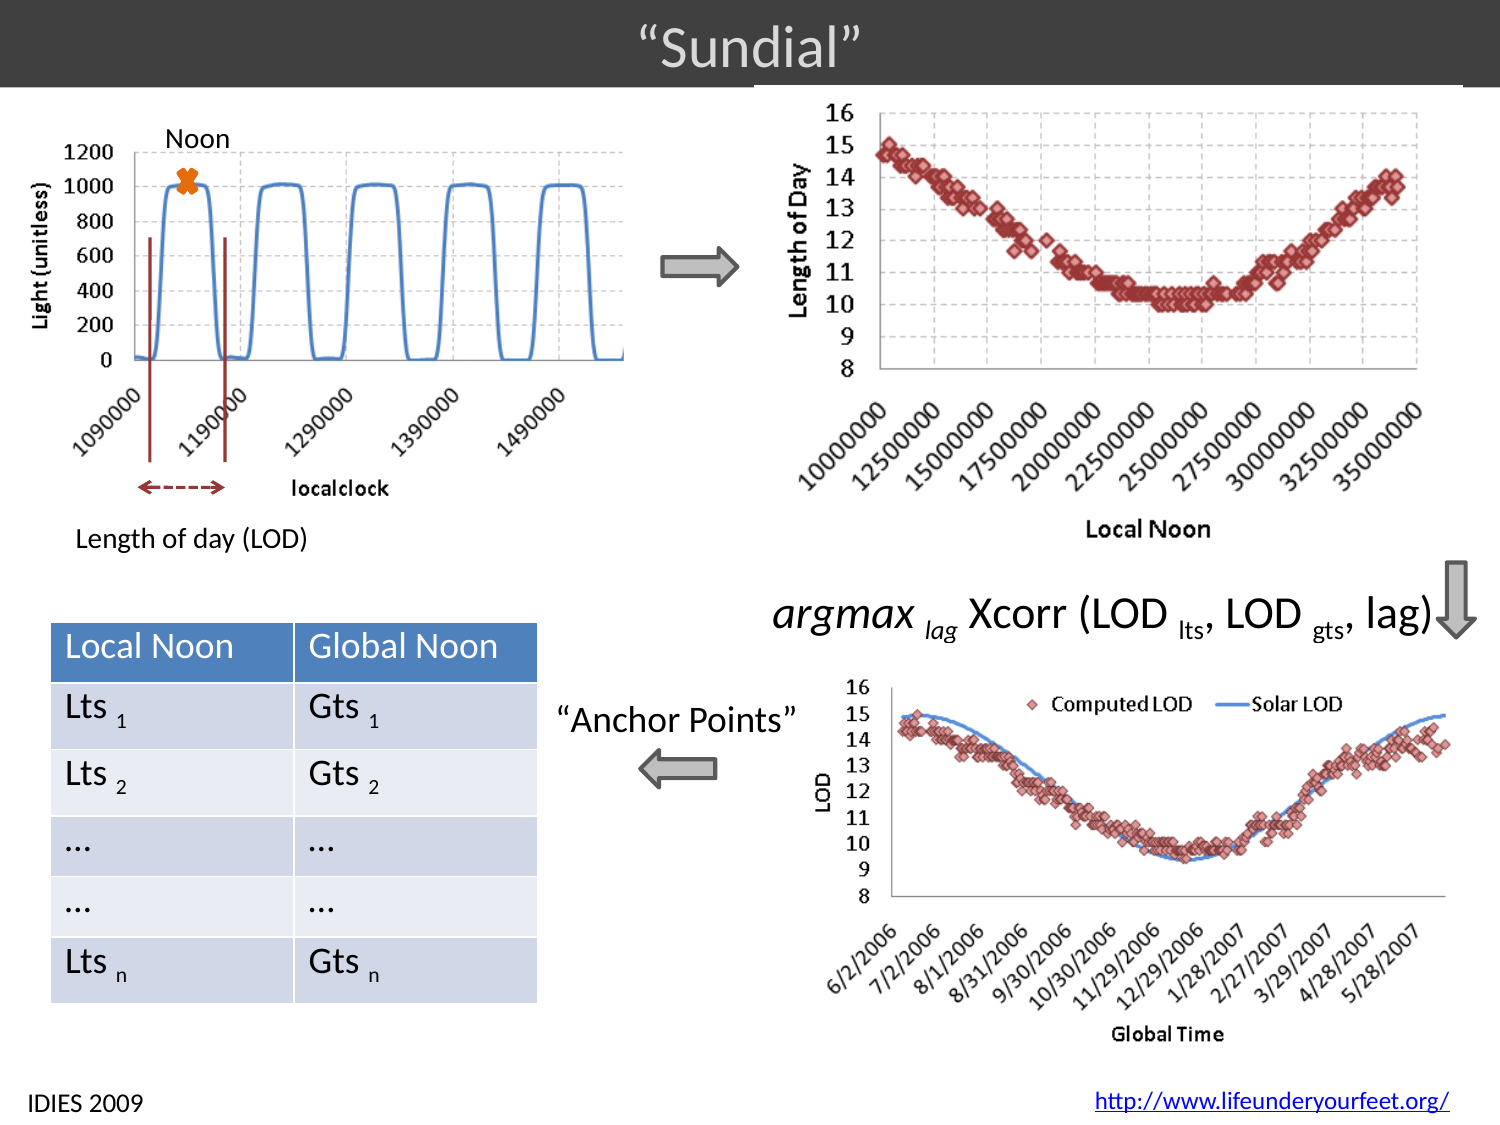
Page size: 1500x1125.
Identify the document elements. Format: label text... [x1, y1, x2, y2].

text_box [58, 237, 326, 563]
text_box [662, 85, 1463, 570]
table_cell Gts 2 [295, 750, 537, 815]
table_cell Lts 2 [51, 750, 293, 815]
title “Sundial” [0, 0, 1500, 88]
picture [2, 128, 662, 526]
table_cell … [295, 817, 537, 876]
table_cell … [51, 877, 293, 936]
table_cell … [51, 817, 293, 876]
table_header Global Noon [295, 623, 537, 682]
table_cell Gts 1 [295, 684, 537, 749]
table_header Local Noon [51, 623, 293, 682]
picture [802, 643, 1463, 1062]
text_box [149, 111, 246, 201]
table_cell Lts n [51, 938, 293, 1003]
table_cell … [295, 877, 537, 936]
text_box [540, 687, 797, 788]
table_cell Lts 1 [51, 684, 293, 749]
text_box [737, 562, 1476, 646]
table_cell Gts n [295, 938, 537, 1003]
